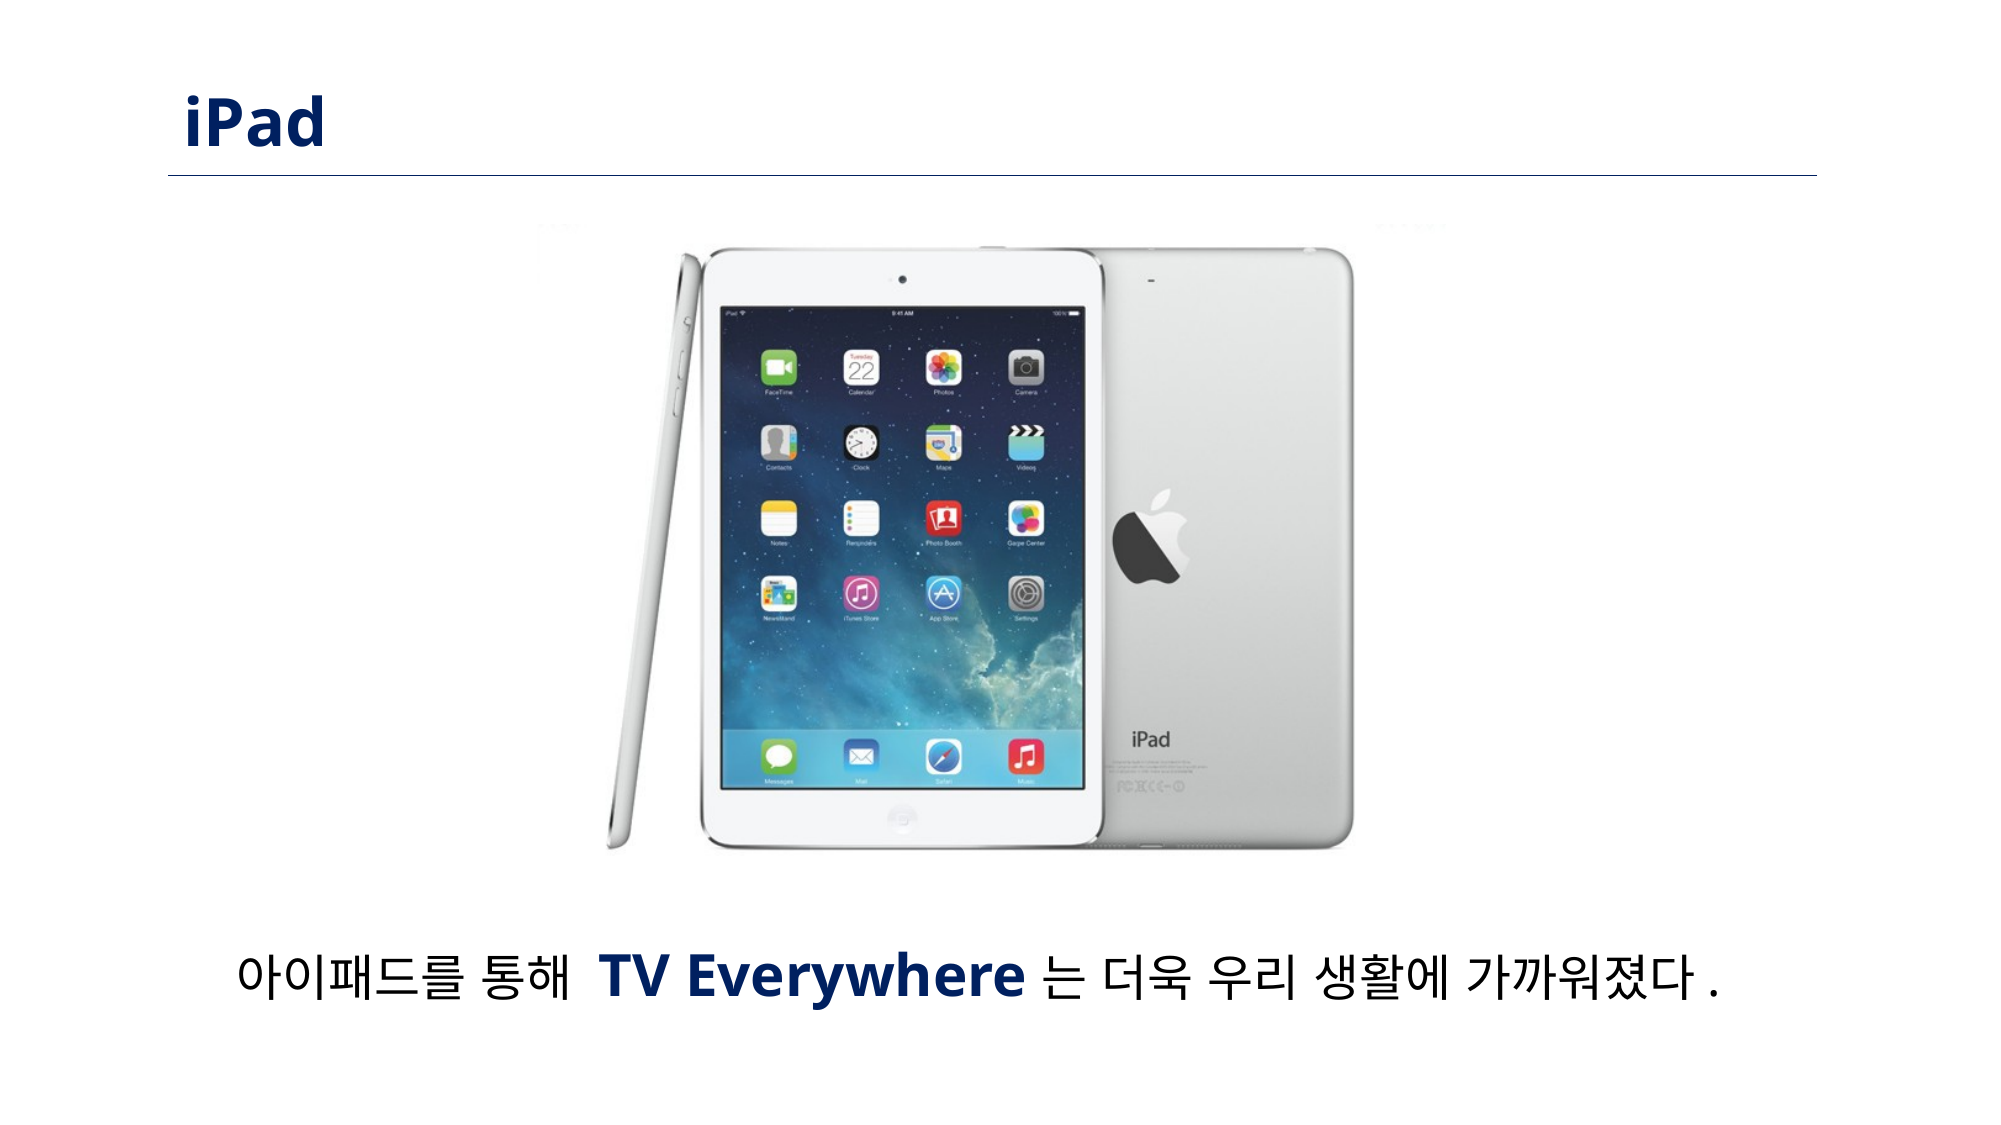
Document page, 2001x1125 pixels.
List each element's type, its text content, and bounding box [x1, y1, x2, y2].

text_box 아이패드를 통해 TV Everywhere는 더욱 우리 생활에 가까워졌다. [221, 930, 1822, 1016]
text_box iPad [168, 72, 1695, 167]
picture [537, 224, 1446, 883]
